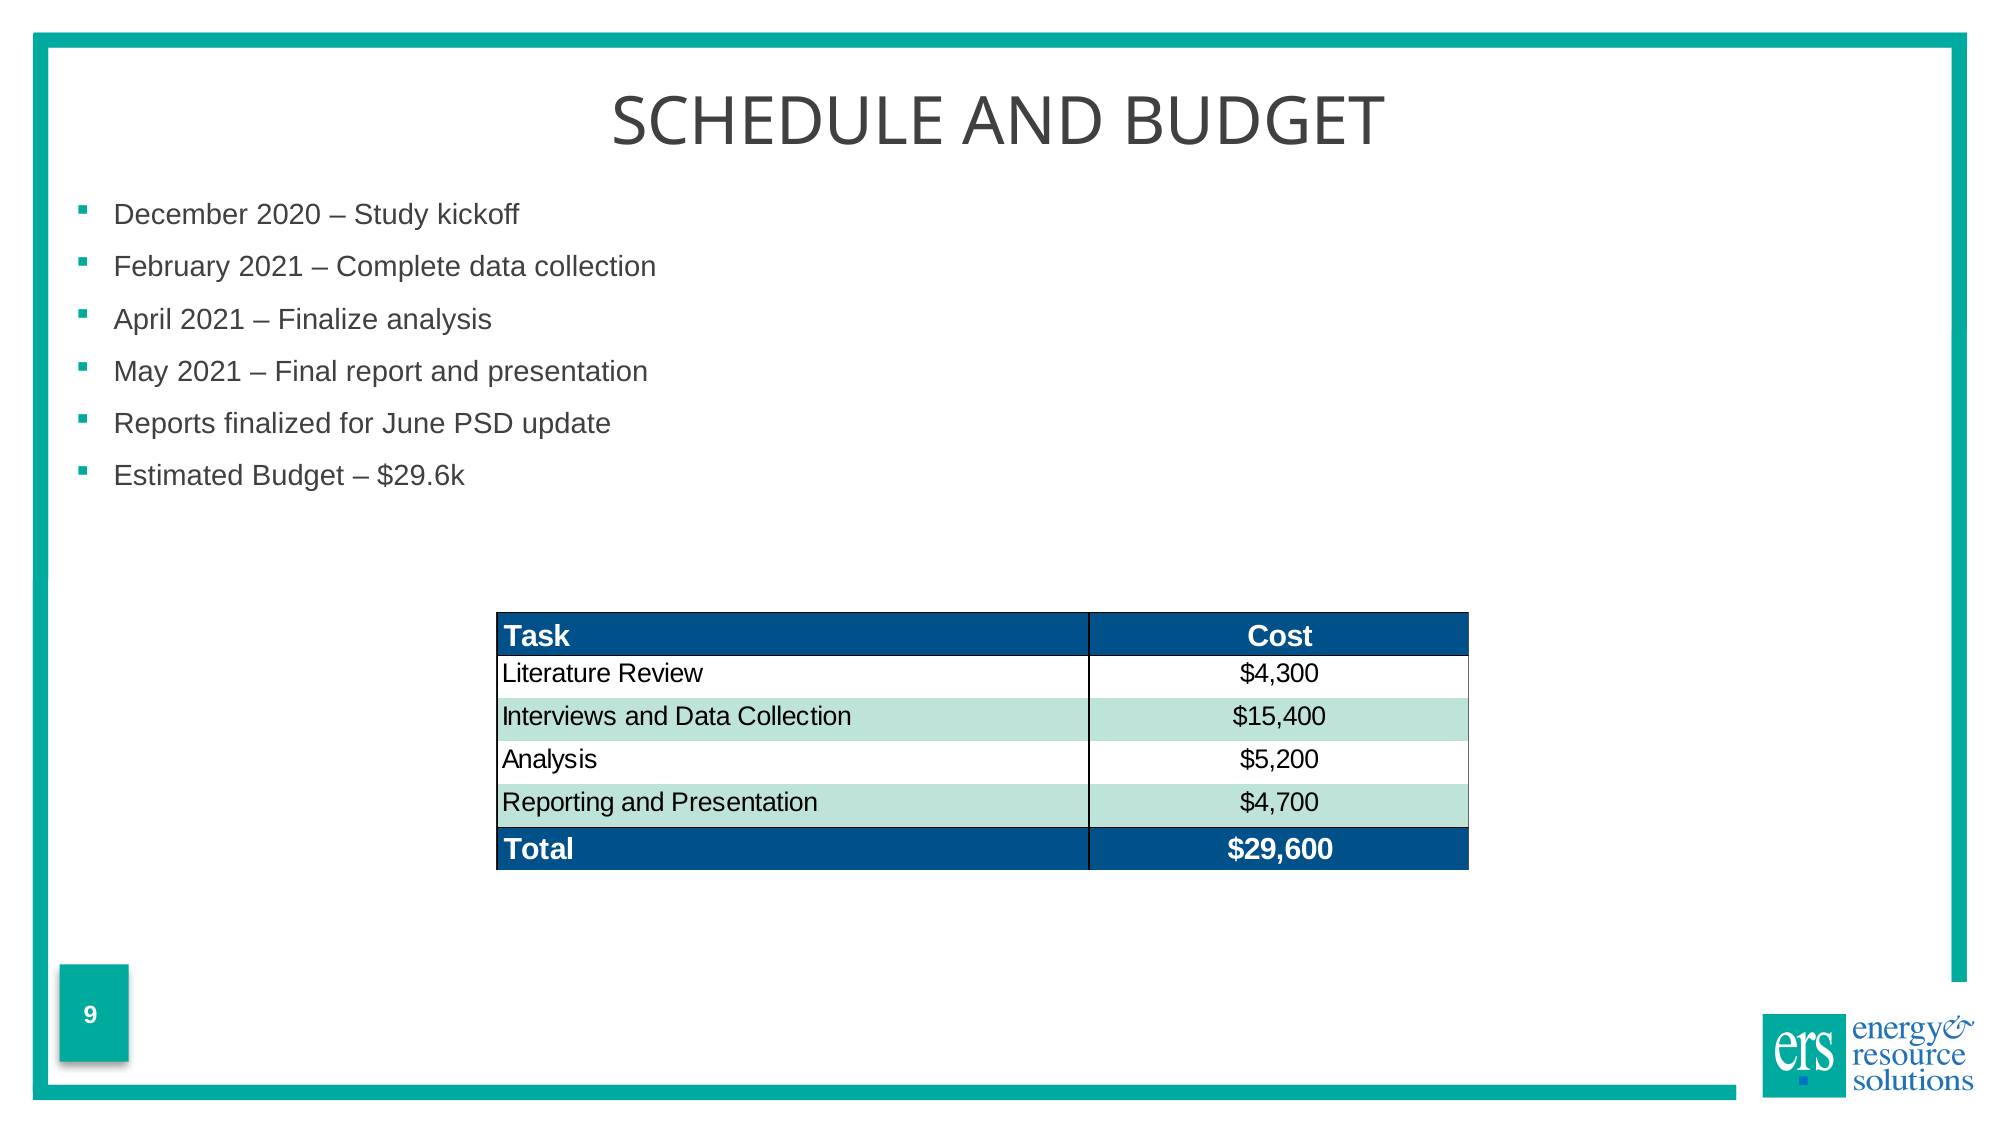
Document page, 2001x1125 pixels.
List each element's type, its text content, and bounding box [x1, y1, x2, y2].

picture [0, 0, 2000, 1125]
text_box [84, 190, 1963, 290]
slide_number 9 [59, 964, 129, 1062]
text_box December 2020 – Study kickoff February 2021 – Complete data collection April 2021 – Finalize analysis May 2021 – Final report and presentation Reports finalized for June PSD update Estimated Budget – $29.6k [60, 191, 1940, 525]
title Schedule and budget [59, 79, 1938, 158]
